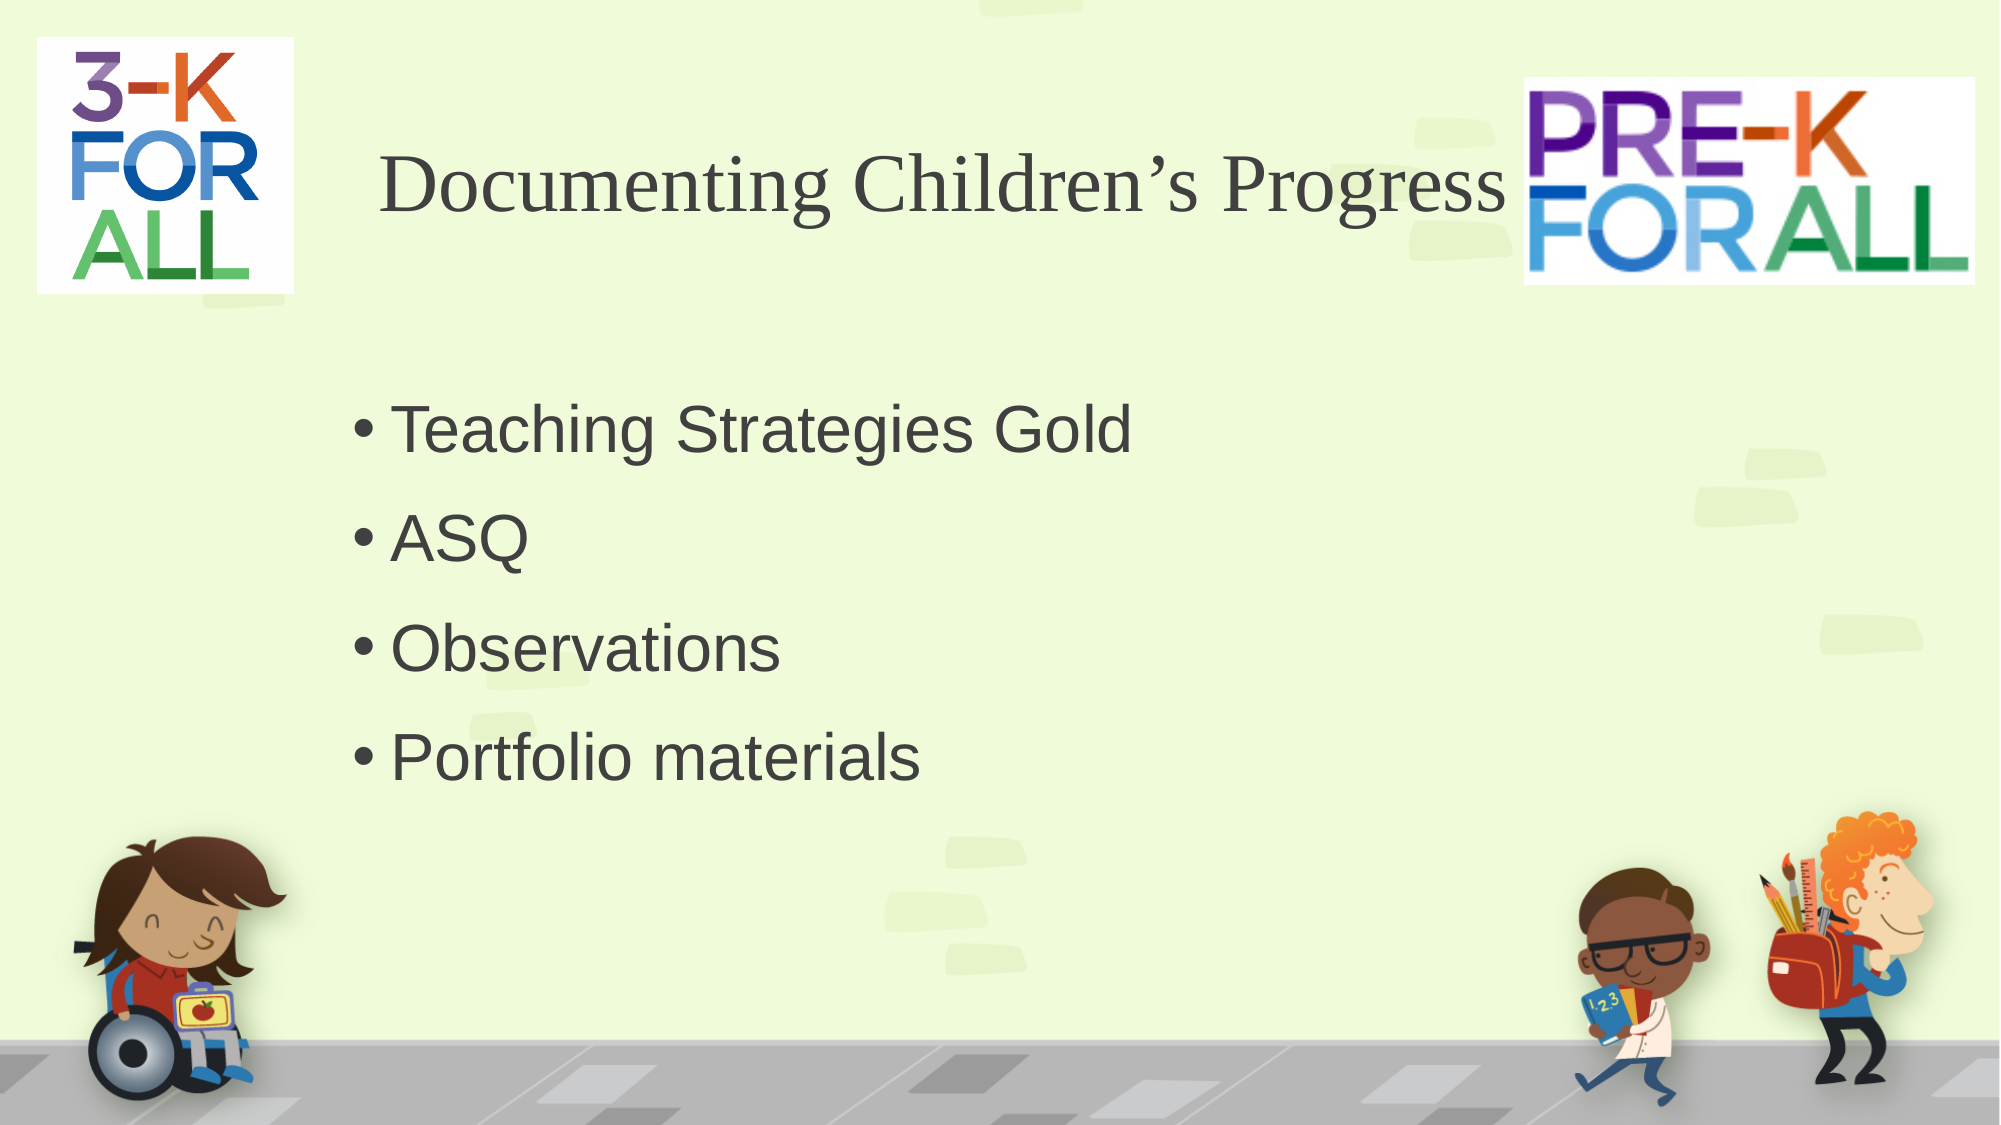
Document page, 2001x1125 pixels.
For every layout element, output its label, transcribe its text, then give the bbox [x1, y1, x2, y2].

title Documenting Children’s Progress [294, 59, 1750, 238]
picture [0, 0, 2000, 1125]
list Teaching Strategies Gold ASQ Observations Portfolio materials [337, 387, 1838, 788]
